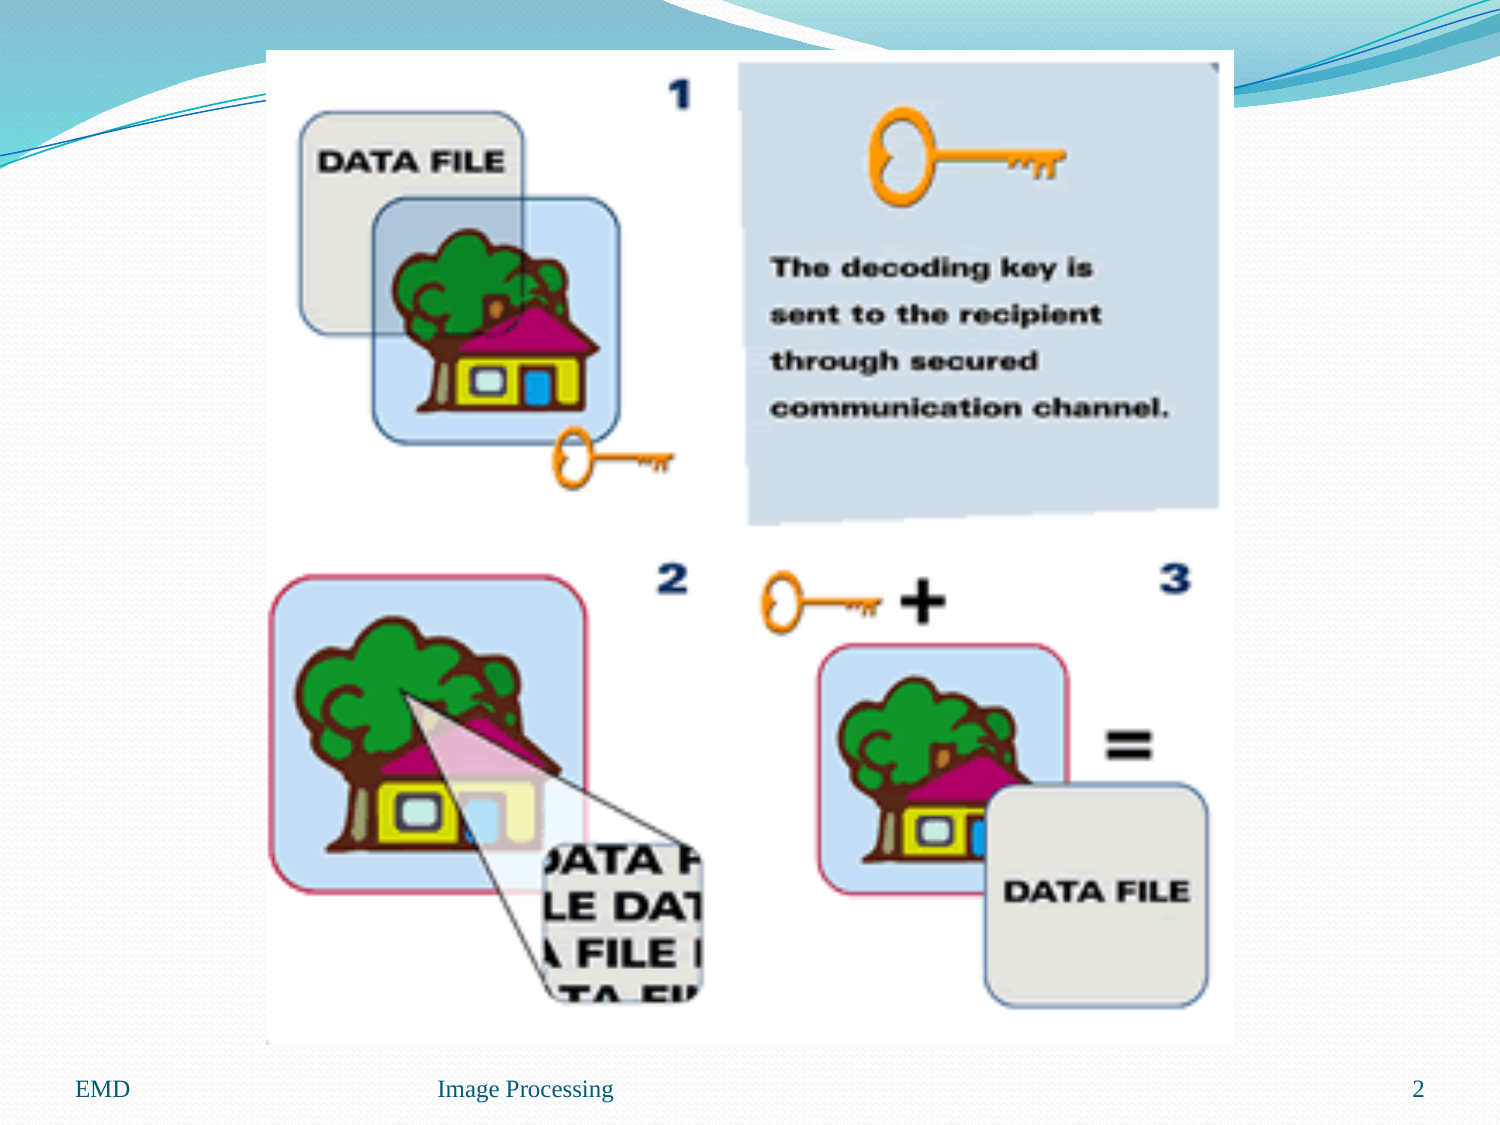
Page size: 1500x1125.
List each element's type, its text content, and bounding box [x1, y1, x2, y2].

slide_number EMD [75, 1042, 425, 1103]
slide_number 2 [1299, 1042, 1425, 1103]
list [266, 50, 1234, 1045]
footer Image Processing [437, 1059, 988, 1103]
